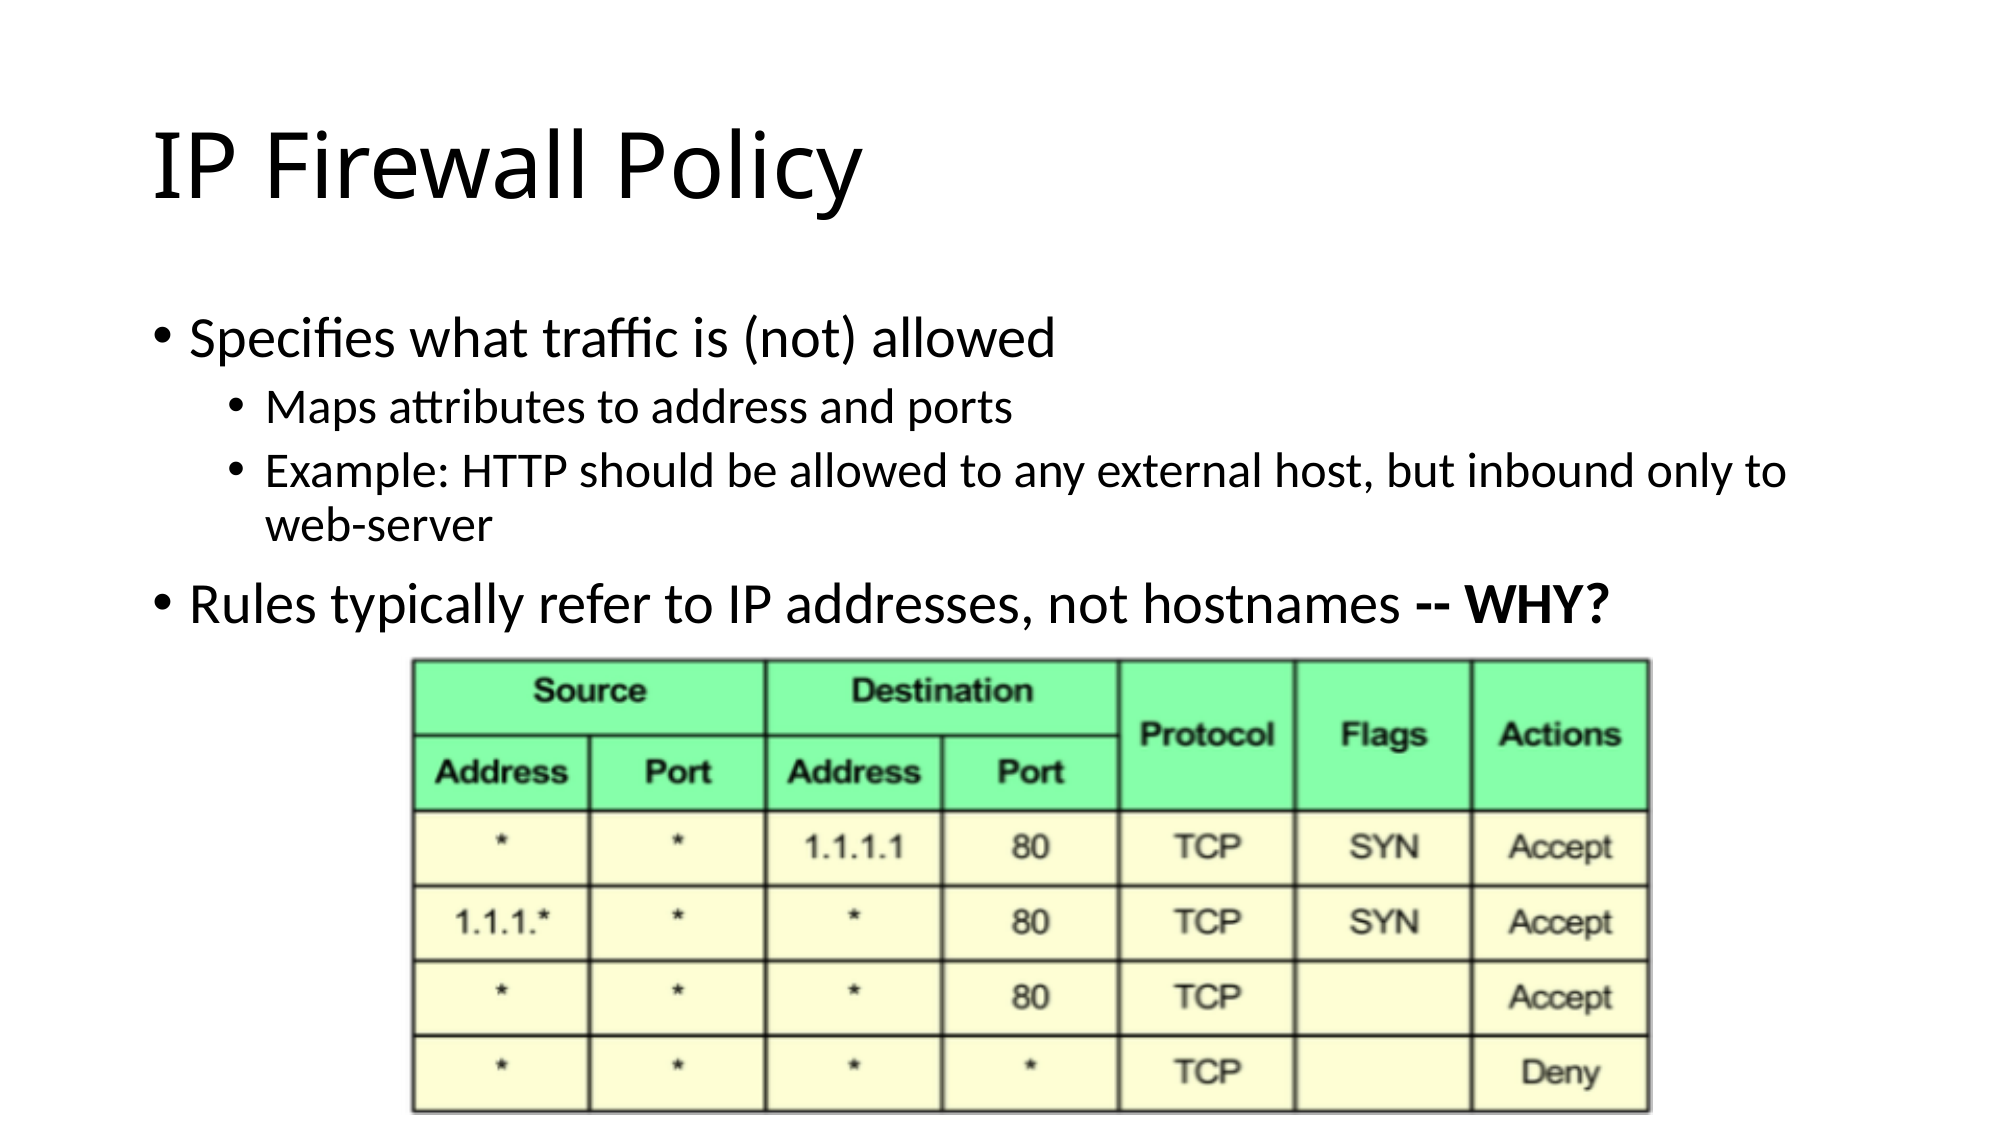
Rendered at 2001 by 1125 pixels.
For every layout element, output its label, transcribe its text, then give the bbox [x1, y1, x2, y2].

title IP Firewall Policy [137, 59, 1863, 278]
picture [400, 656, 1653, 1115]
list Specifies what traffic is (not) allowed Maps attributes to address and ports Example: HTTP should be allowed to any external host, but inbound only to web-server Rules typically refer to IP addresses, not hostnames -- WHY? [137, 299, 1863, 1014]
